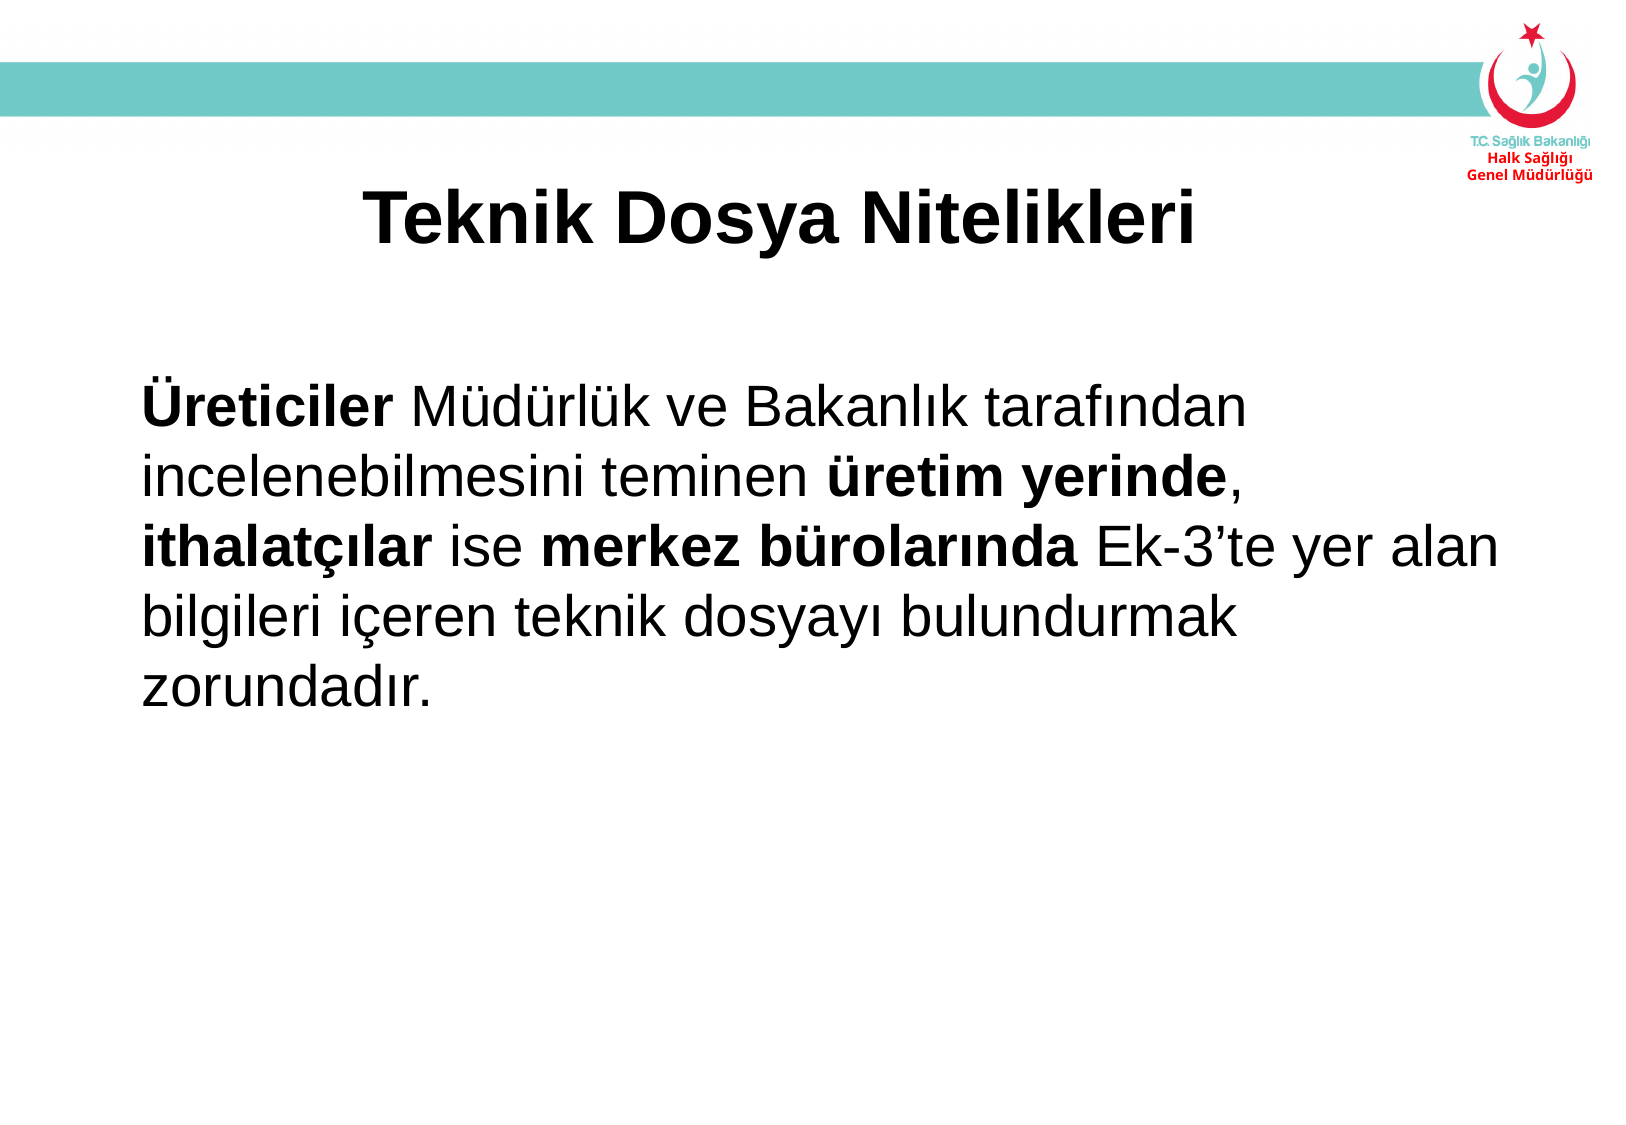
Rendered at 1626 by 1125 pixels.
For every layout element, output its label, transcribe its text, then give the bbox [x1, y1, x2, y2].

text_box Üreticiler Müdürlük ve Bakanlık tarafından incelenebilmesini teminen üretim yerinde, ithalatçılar ise merkez bürolarında Ek-3’te yer alan bilgileri içeren teknik dosyayı bulundurmak zorundadır. [70, 278, 1533, 923]
text_box Teknik Dosya Nitelikleri [185, 160, 1375, 244]
picture [0, 23, 1590, 149]
